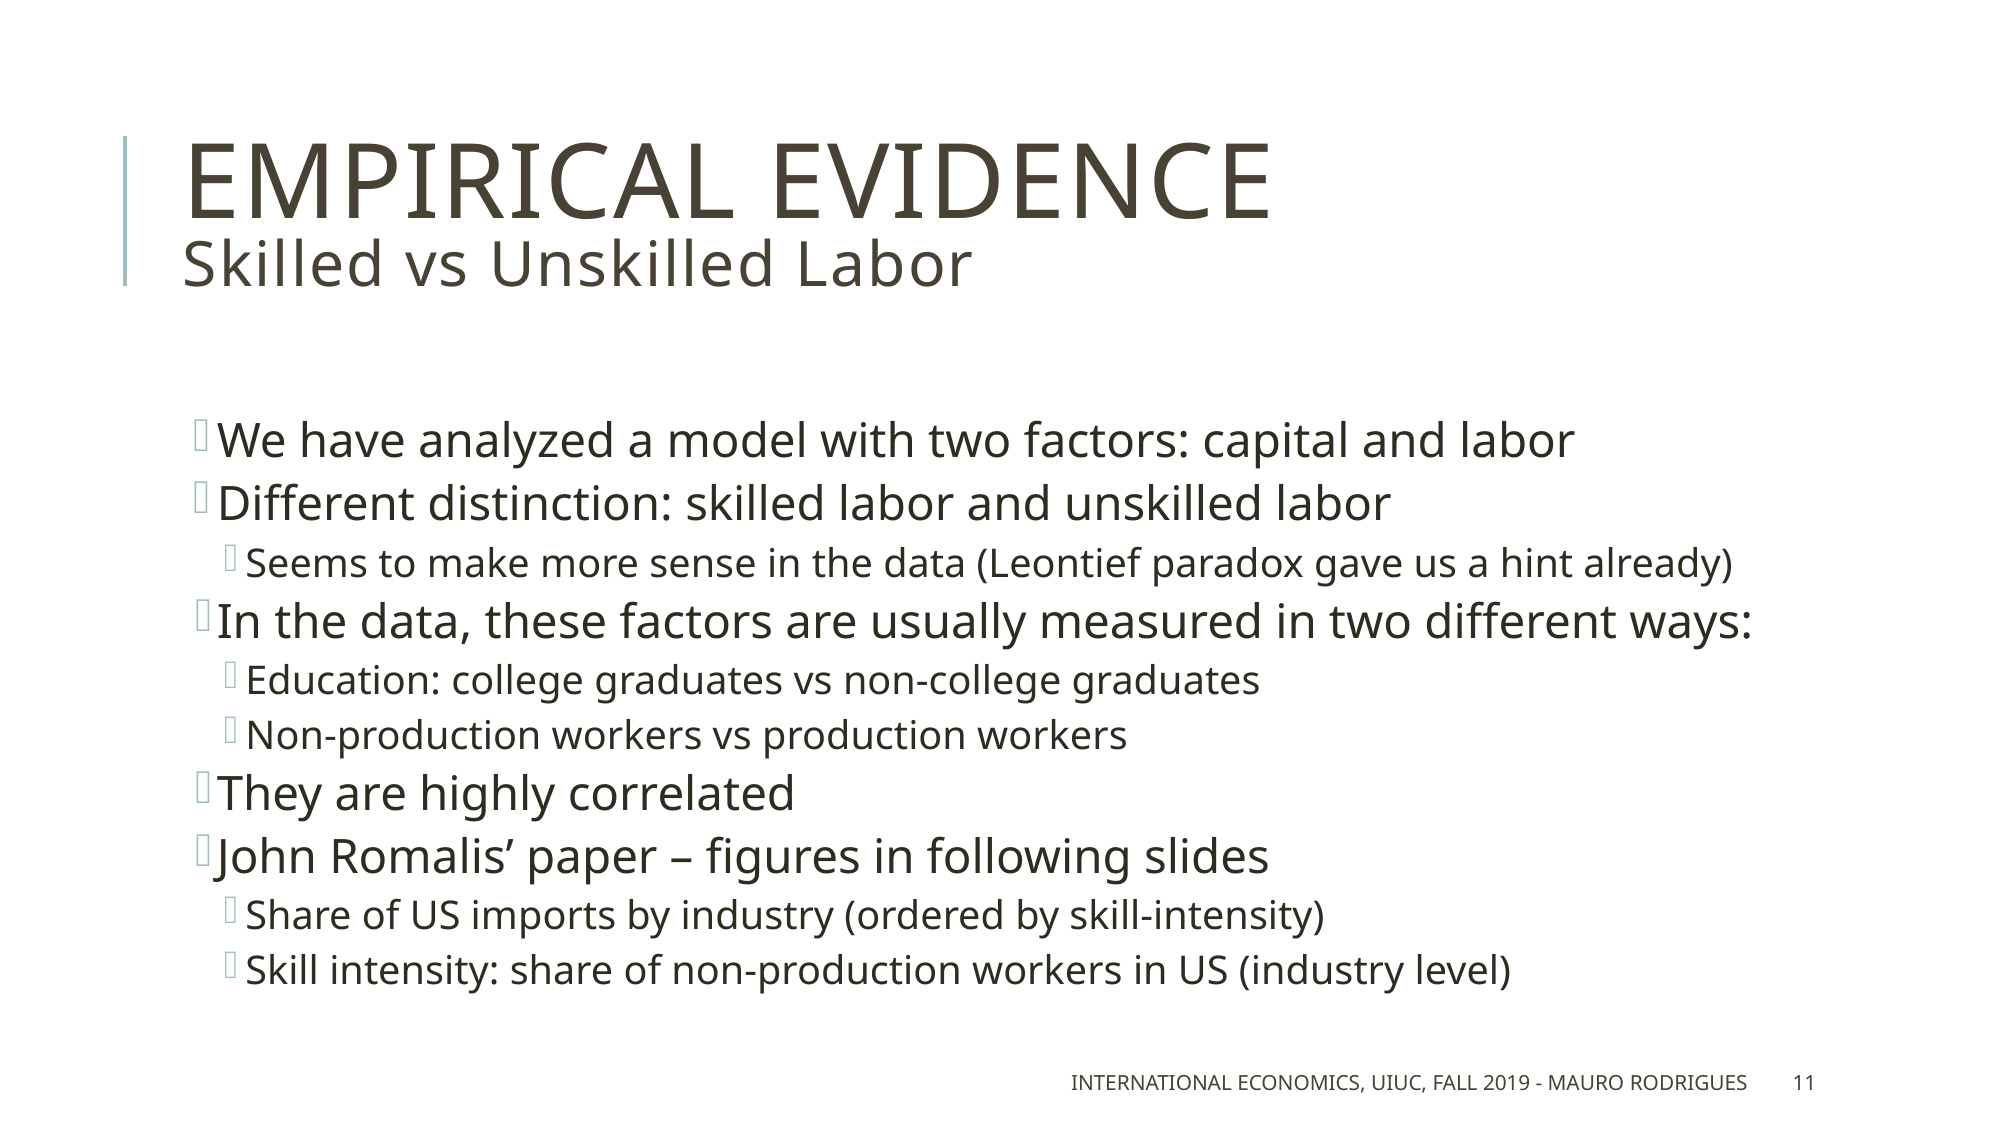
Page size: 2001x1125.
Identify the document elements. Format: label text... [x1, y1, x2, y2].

list We have analyzed a model with two factors: capital and labor Different distinction: skilled labor and unskilled labor Seems to make more sense in the data (Leontief paradox gave us a hint already) In the data, these factors are usually measured in two different ways: Education: college graduates vs non-college graduates Non-production workers vs production workers They are highly correlated John Romalis’ paper – figures in following slides Share of US imports by industry (ordered by skill-intensity) Skill intensity: share of non-production workers in US (industry level) [168, 375, 1763, 1035]
slide_number 11 [1777, 1061, 1938, 1107]
footer International Economics, UIUC, Fall 2019 - Mauro Rodrigues [794, 1061, 1763, 1107]
title Empirical evidence Skilled vs Unskilled Labor [168, 96, 1763, 342]
